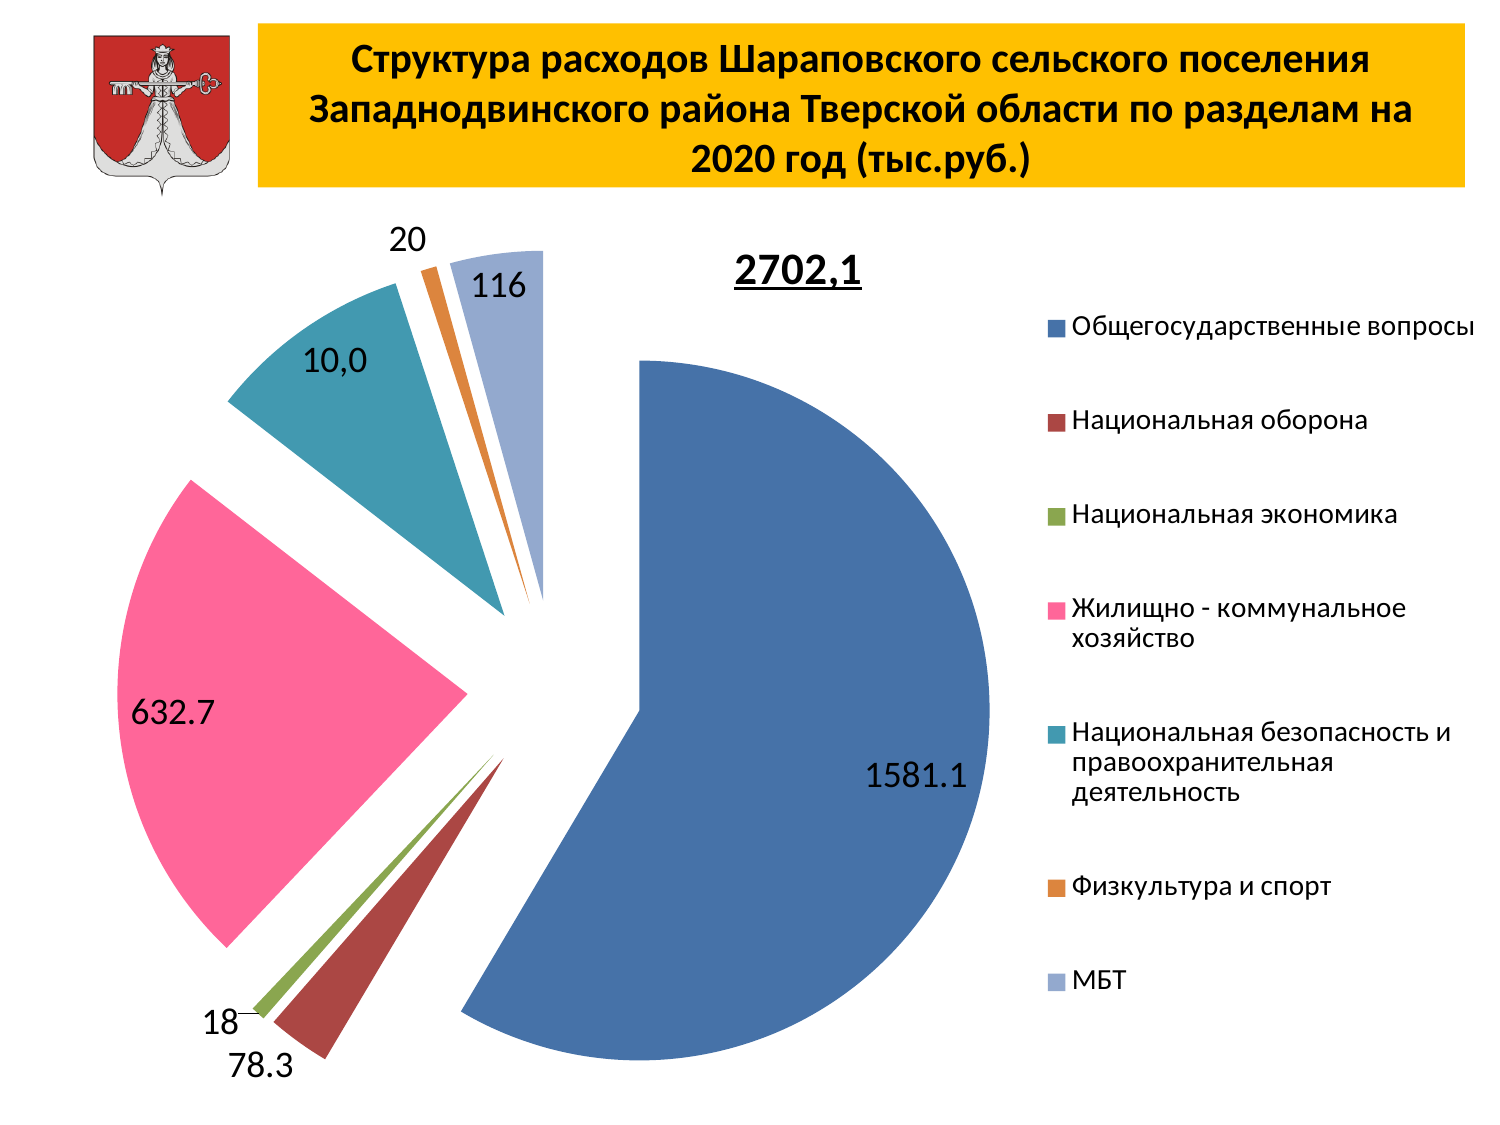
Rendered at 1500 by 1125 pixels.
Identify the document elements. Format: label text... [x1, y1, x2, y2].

chart [81, 222, 1500, 1125]
title Структура расходов Шараповского сельского поселения Западнодвинского района Тверской области по разделам на 2020 год (тыс.руб.) [257, 23, 1465, 188]
picture [93, 34, 230, 197]
